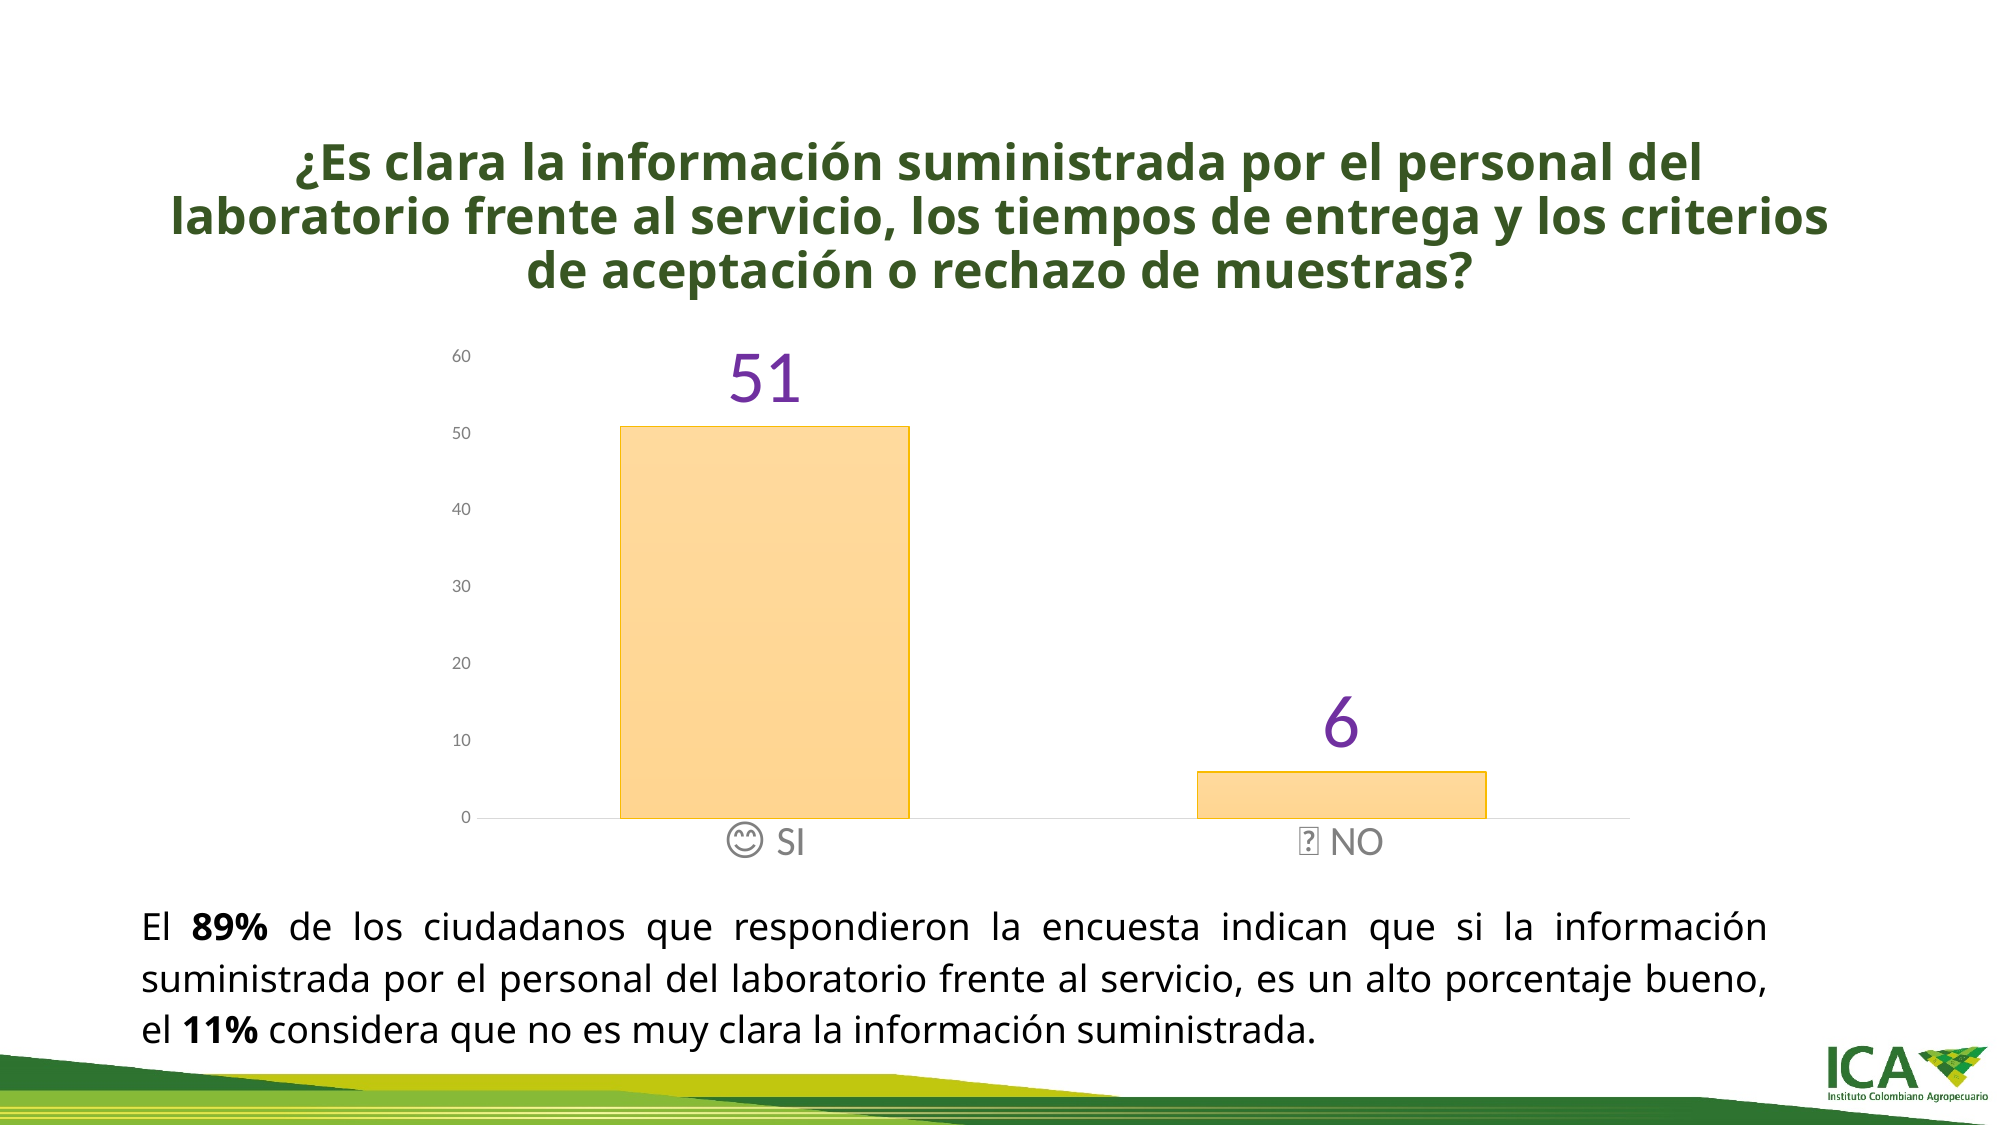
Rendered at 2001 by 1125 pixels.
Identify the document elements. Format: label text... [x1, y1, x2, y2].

text_box El 89% de los ciudadanos que respondieron la encuesta indican que si la información suministrada por el personal del laboratorio frente al servicio, es un alto porcentaje bueno, el 11% considera que no es muy clara la información suministrada. [13, 888, 1932, 1059]
title ¿Es clara la información suministrada por el personal del laboratorio frente al servicio, los tiempos de entrega y los criterios de aceptación o rechazo de muestras? [137, 59, 1863, 278]
chart [427, 337, 1655, 878]
picture [0, 0, 2000, 1125]
